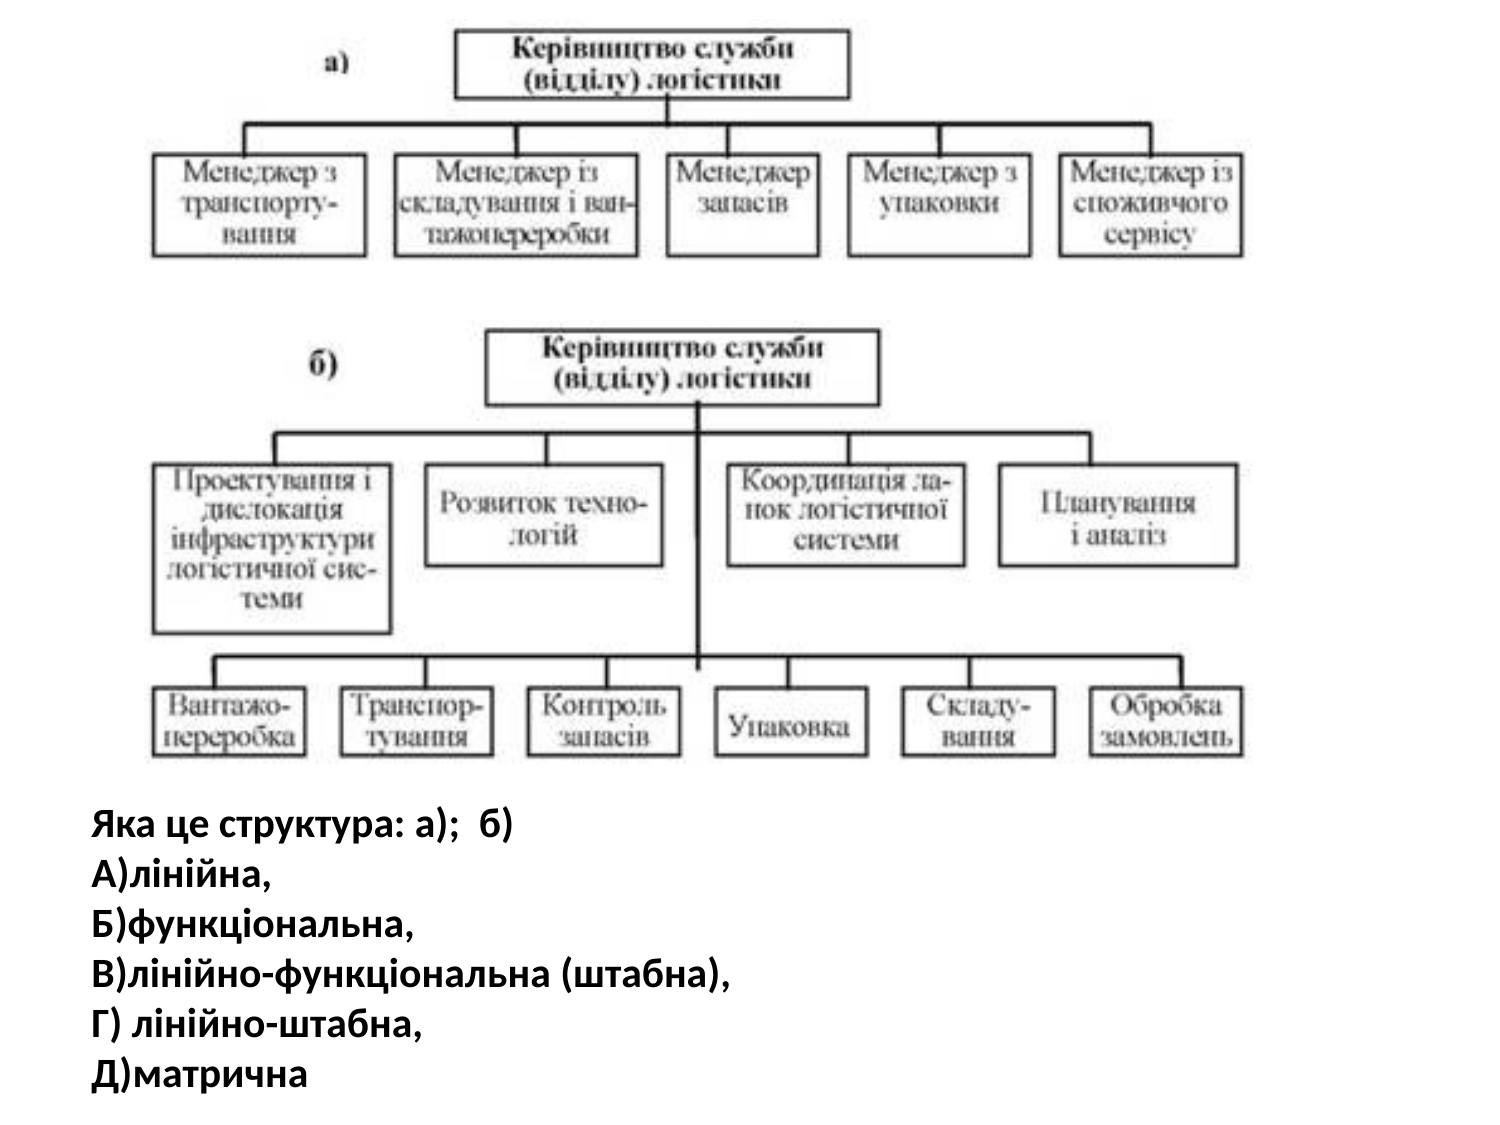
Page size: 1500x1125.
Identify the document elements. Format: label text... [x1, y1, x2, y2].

picture [125, 18, 1306, 792]
text_box Яка це структура: а); б) А)лінійна, Б)функціональна, В)лінійно-функціональна (штабна), Г) лінійно-штабна, Д)матрична [76, 788, 1459, 1103]
